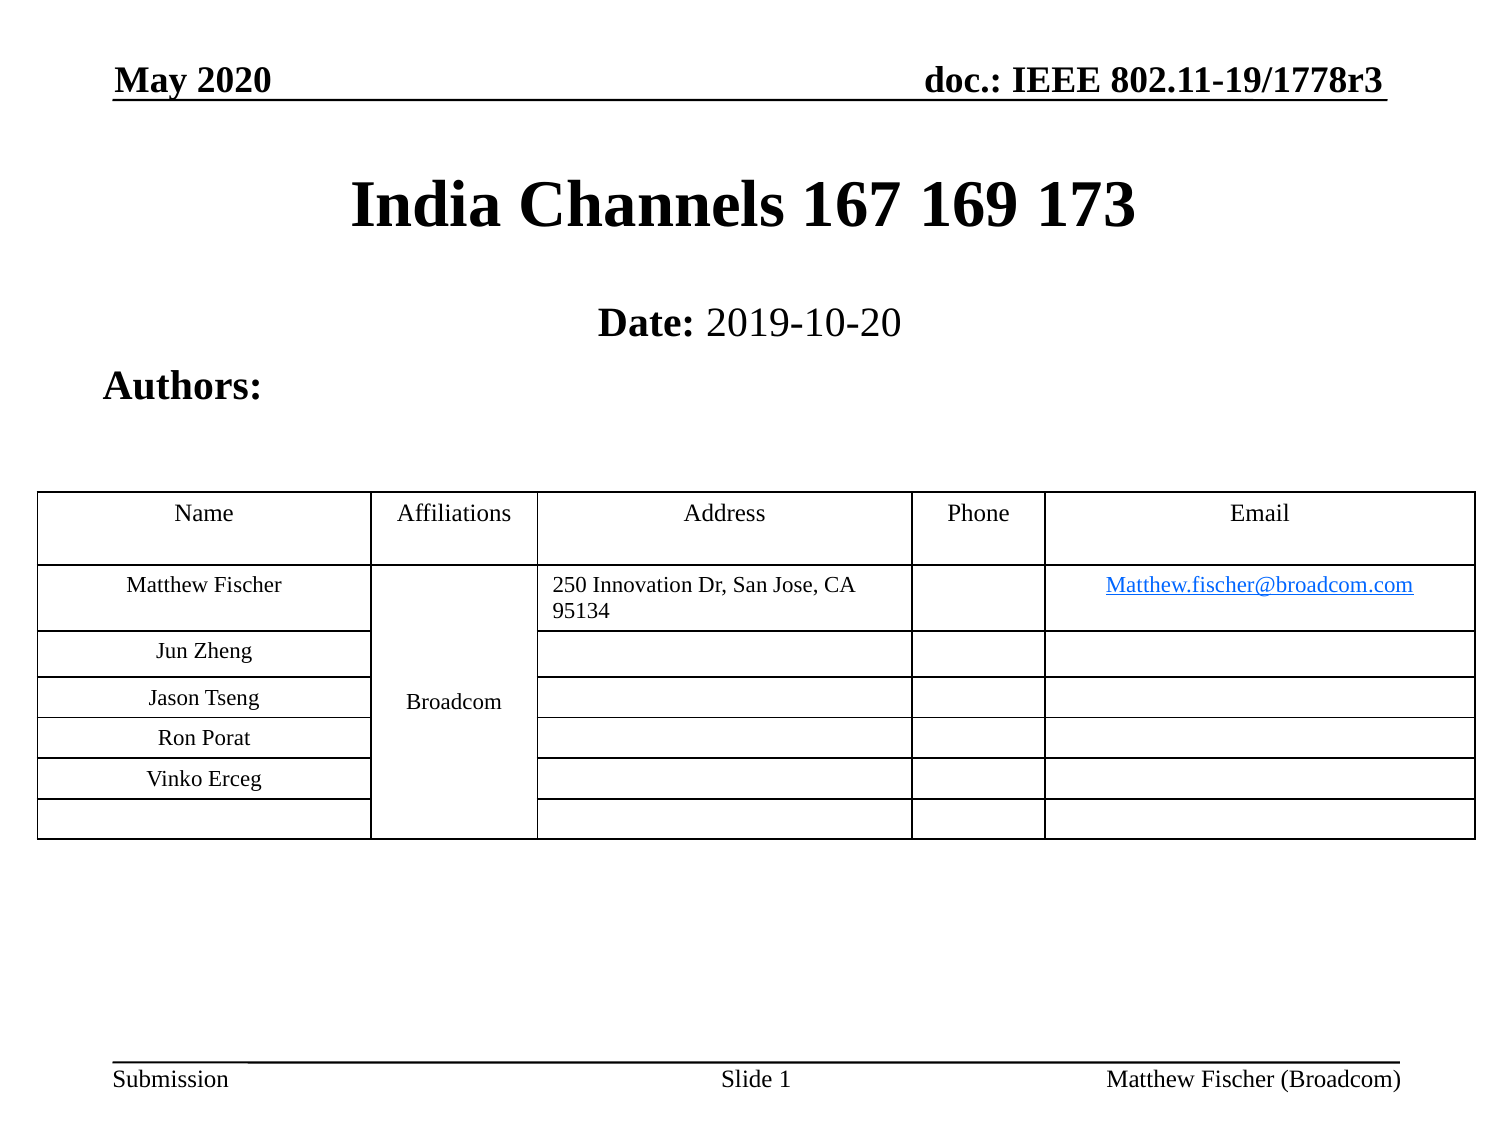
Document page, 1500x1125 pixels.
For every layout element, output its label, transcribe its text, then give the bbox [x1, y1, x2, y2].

title India Channels 167 169 173 [62, 112, 1426, 288]
table_header Affiliations [372, 493, 537, 564]
table_header Phone [913, 493, 1044, 564]
table_header Address [538, 493, 911, 564]
table_cell [538, 632, 911, 676]
table_cell [913, 678, 1044, 717]
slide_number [114, 54, 274, 101]
table_cell [1046, 800, 1474, 838]
table_cell Matthew Fischer [38, 566, 370, 630]
table_cell [538, 800, 911, 838]
list Date: 2019-10-20 [112, 287, 1388, 351]
table_cell [538, 678, 911, 717]
table_cell [38, 800, 370, 838]
table_cell [913, 718, 1044, 757]
table_cell [1046, 759, 1474, 798]
table_cell [1046, 678, 1474, 717]
table_header Email [1046, 493, 1474, 564]
table_cell Vinko Erceg [38, 759, 370, 798]
table_cell [913, 632, 1044, 676]
table_cell [913, 759, 1044, 798]
text_box Authors: [87, 349, 325, 413]
table_cell Ron Porat [38, 718, 370, 757]
table_cell [1046, 718, 1474, 757]
table_header Name [38, 493, 370, 564]
footer Matthew Fischer (Broadcom) [1102, 1061, 1402, 1093]
table_cell Broadcom [372, 566, 537, 838]
slide_number Slide 1 [712, 1061, 800, 1093]
table_cell [538, 718, 911, 757]
table_cell Jun Zheng [38, 632, 370, 676]
table_cell Matthew.fischer@broadcom.com [1046, 566, 1474, 630]
table_cell Jason Tseng [38, 678, 370, 717]
table_cell [538, 759, 911, 798]
table_cell [913, 566, 1044, 630]
table_cell [913, 800, 1044, 838]
table_cell 250 Innovation Dr, San Jose, CA 95134 [538, 566, 911, 630]
table_cell [1046, 632, 1474, 676]
